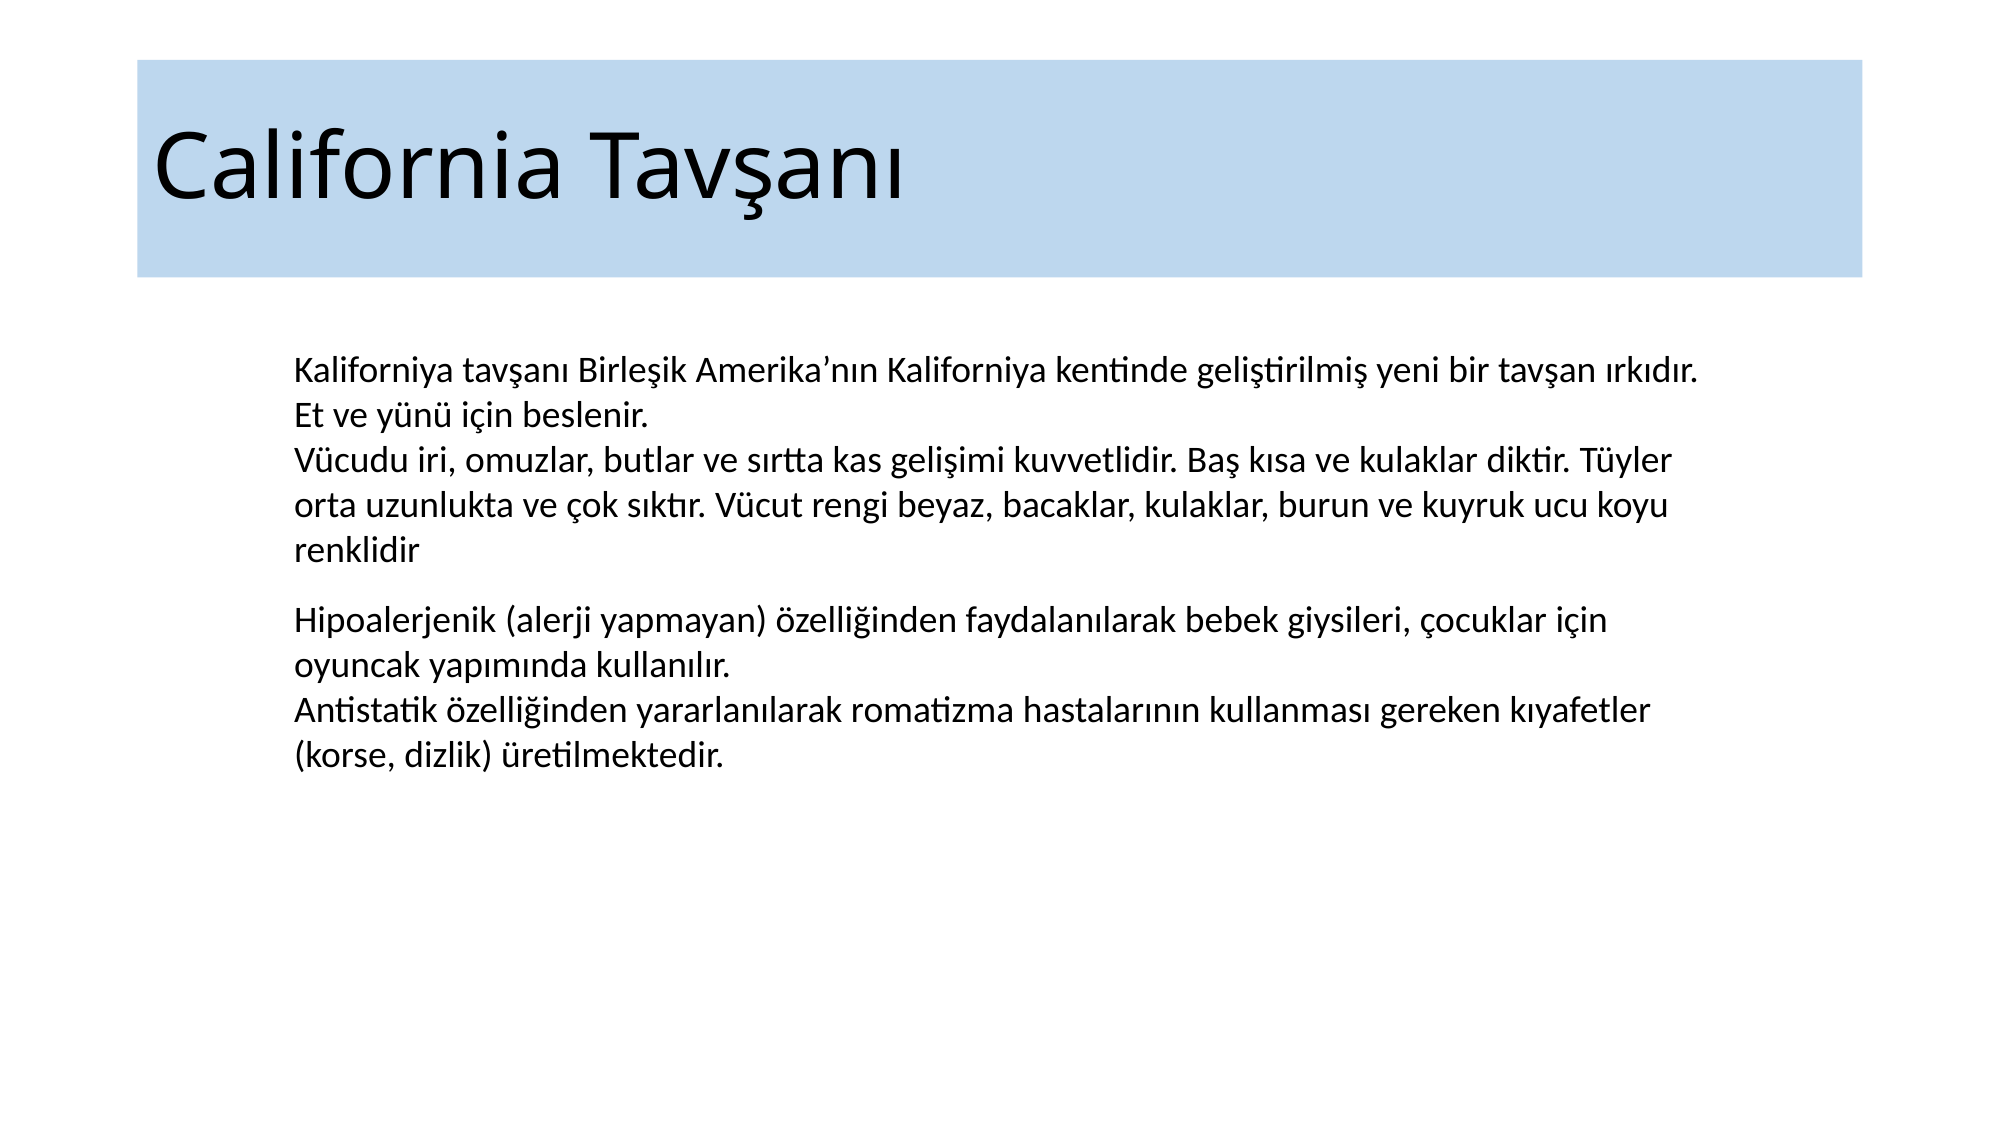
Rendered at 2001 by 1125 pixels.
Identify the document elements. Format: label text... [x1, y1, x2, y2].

text_box Hipoalerjenik (alerji yapmayan) özelliğinden faydalanılarak bebek giysileri, çocuklar için oyuncak yapımında kullanılır. Antistatik özelliğinden yararlanılarak romatizma hastalarının kullanması gereken kıyafetler (korse, dizlik) üretilmektedir. [279, 587, 1727, 783]
text_box Kaliforniya tavşanı Birleşik Amerika’nın Kaliforniya kentinde geliştirilmiş yeni bir tavşan ırkıdır. Et ve yünü için beslenir. Vücudu iri, omuzlar, butlar ve sırtta kas gelişimi kuvvetlidir. Baş kısa ve kulaklar diktir. Tüyler orta uzunlukta ve çok sıktır. Vücut rengi beyaz, bacaklar, kulaklar, burun ve kuyruk ucu koyu renklidir [279, 337, 1727, 578]
title California Tavşanı [137, 59, 1863, 278]
